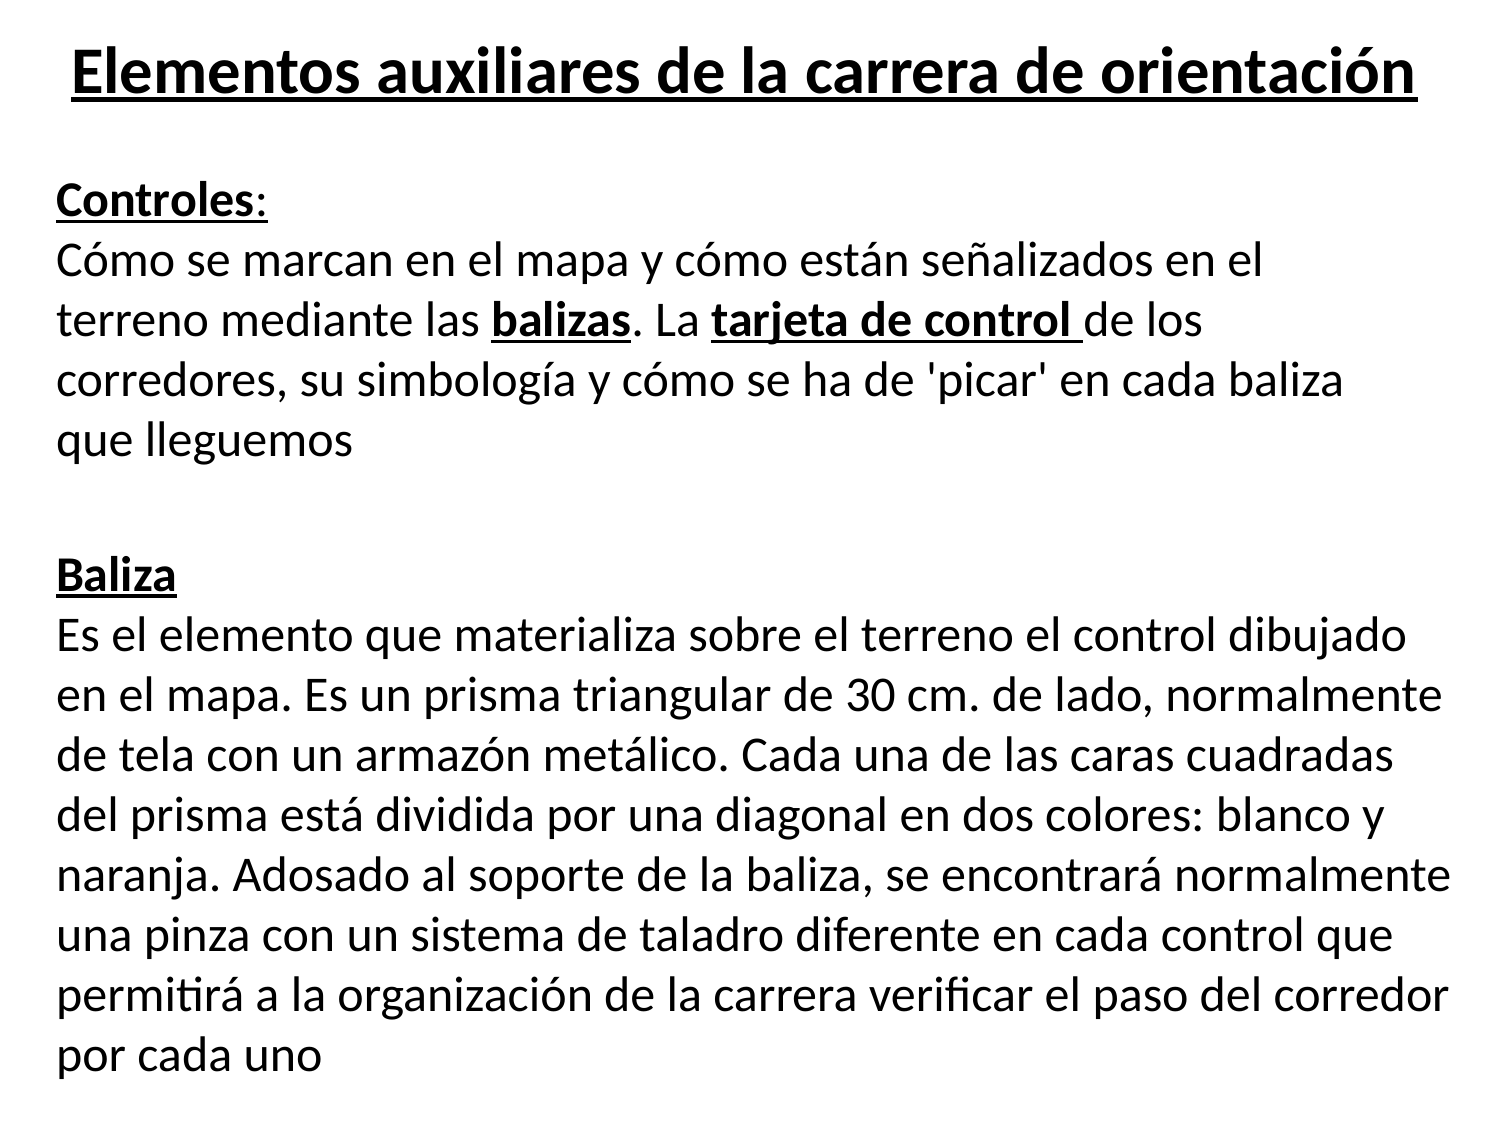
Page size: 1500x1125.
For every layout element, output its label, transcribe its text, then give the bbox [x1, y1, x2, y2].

text_box Elementos auxiliares de la carrera de orientación Controles: Cómo se marcan en el mapa y cómo están señalizados en el terreno mediante las balizas. La tarjeta de control de los corredores, su simbología y cómo se ha de 'picar' en cada baliza que lleguemos [41, 19, 1436, 474]
text_box Baliza Es el elemento que materializa sobre el terreno el control dibujado en el mapa. Es un prisma triangular de 30 cm. de lado, normalmente de tela con un armazón metálico. Cada una de las caras cuadradas del prisma está dividida por una diagonal en dos colores: blanco y naranja. Adosado al soporte de la baliza, se encontrará normalmente una pinza con un sistema de taladro diferente en cada control que permitirá a la organización de la carrera verificar el paso del corredor por cada uno [41, 533, 1471, 1089]
